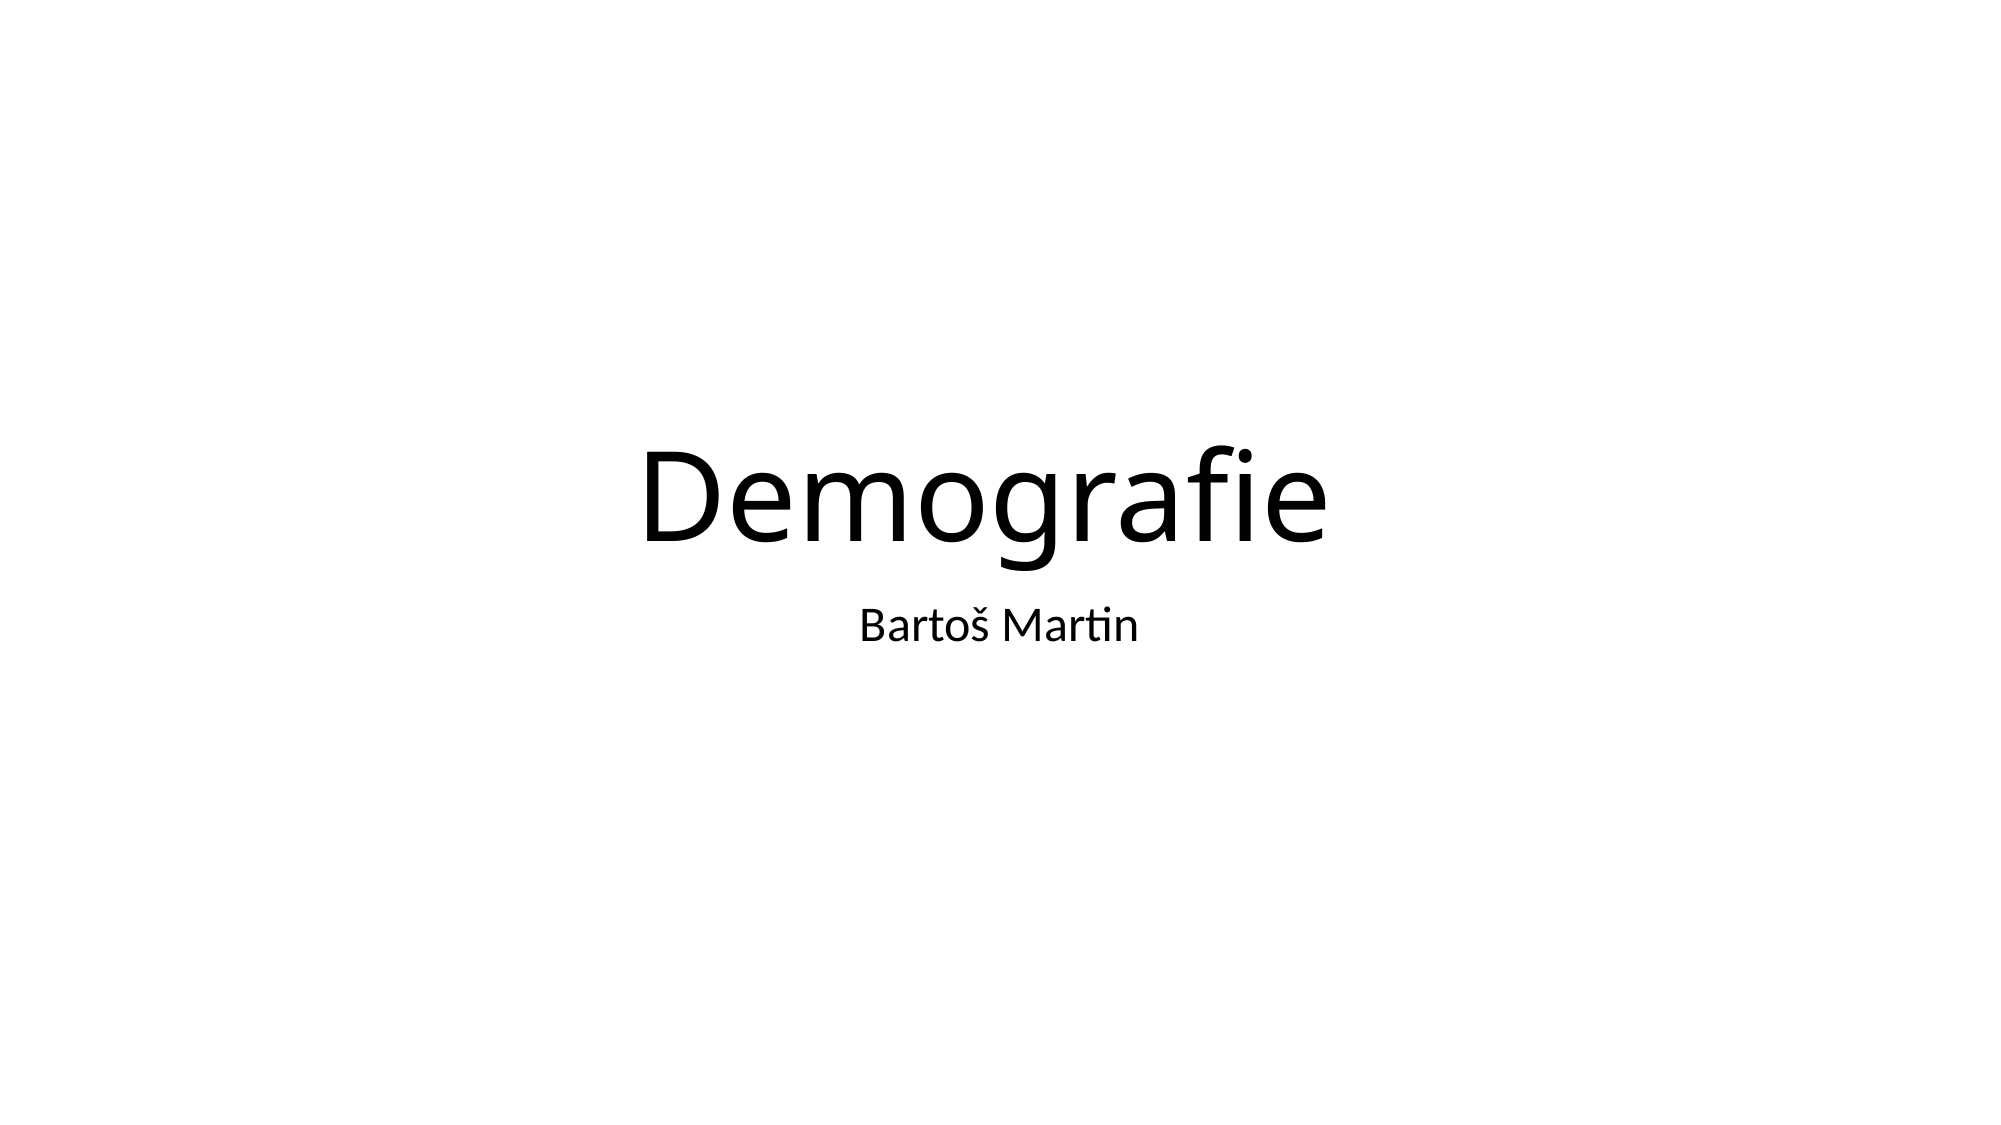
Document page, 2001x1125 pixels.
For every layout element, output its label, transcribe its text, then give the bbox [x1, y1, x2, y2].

title Demografie [249, 184, 1750, 576]
subtitle Bartoš Martin [249, 590, 1750, 863]
